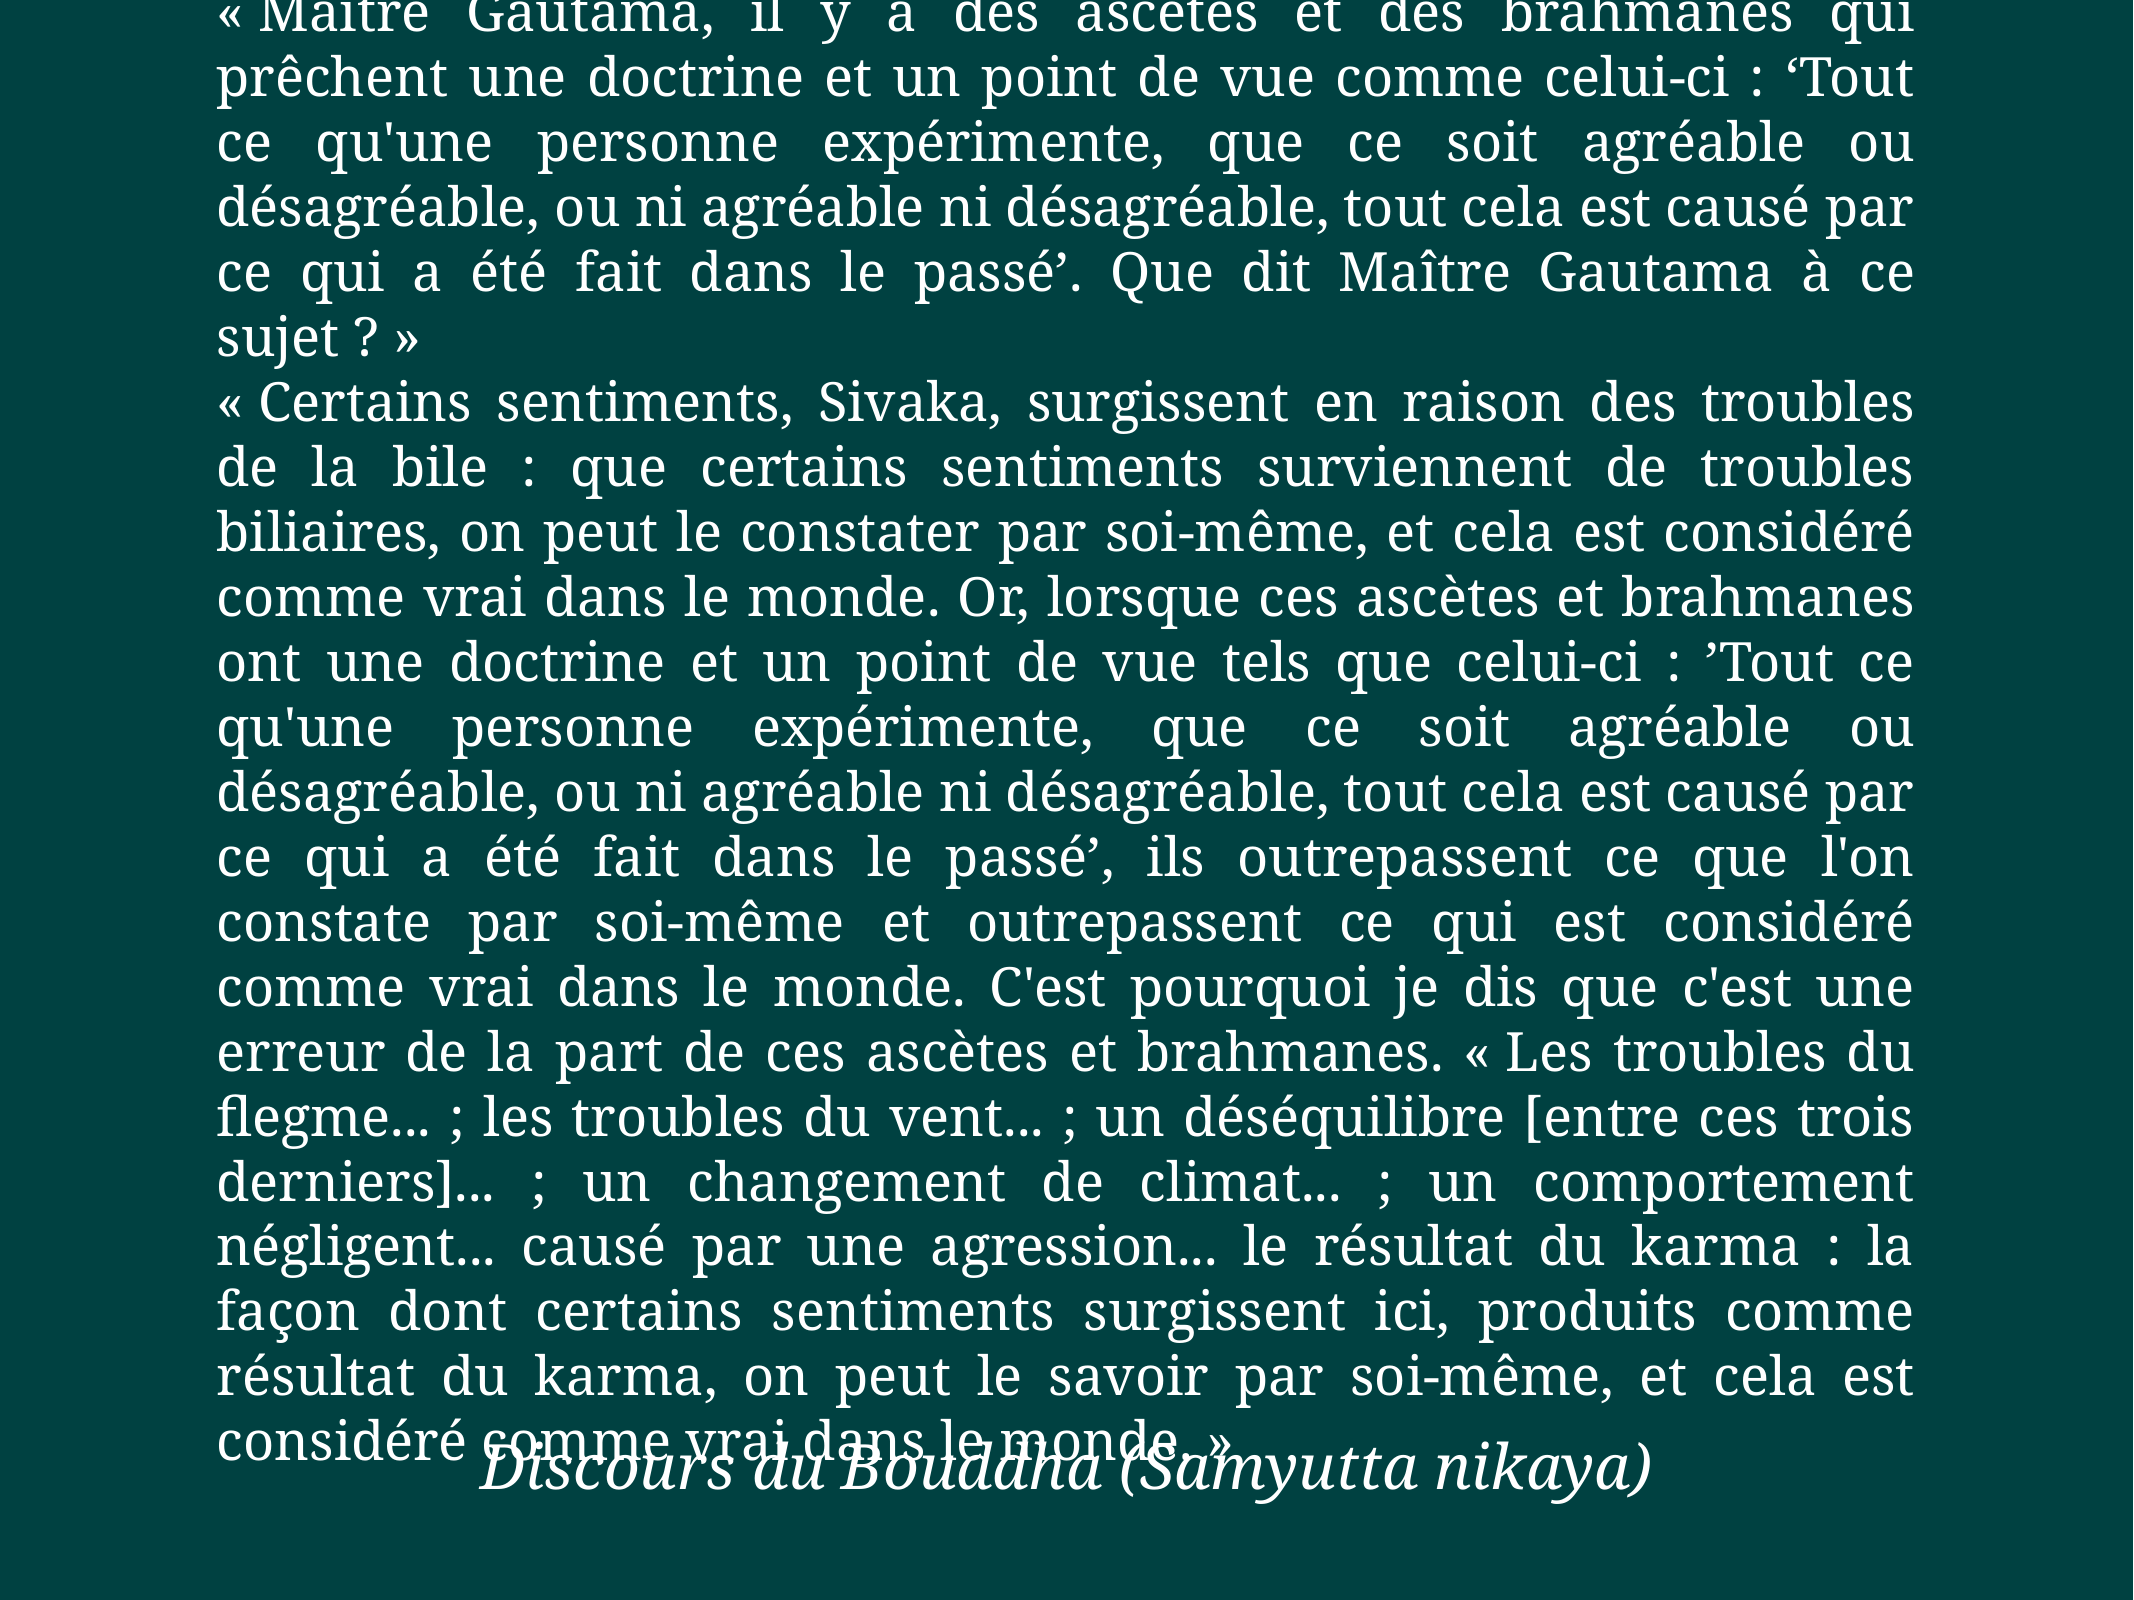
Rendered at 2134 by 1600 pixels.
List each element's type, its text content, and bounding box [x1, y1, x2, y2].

list Discours du Bouddha (Samyutta nikaya) [86, 1417, 2047, 1512]
list « Maître Gautama, il y a des ascètes et des brahmanes qui prêchent une doctrine et un point de vue comme celui-ci : ‘Tout ce qu'une personne expérimente, que ce soit agréable ou désagréable, ou ni agréable ni désagréable, tout cela est causé par ce qui a été fait dans le passé’. Que dit Maître Gautama à ce sujet ? » « Certains sentiments, Sivaka, surgissent en raison des troubles de la bile : que certains sentiments surviennent de troubles biliaires, on peut le constater par soi-même, et cela est considéré comme vrai dans le monde. Or, lorsque ces ascètes et brahmanes ont une doctrine et un point de vue tels que celui-ci : ’Tout ce qu'une personne expérimente, que ce soit agréable ou désagréable, ou ni agréable ni désagréable, tout cela est causé par ce qui a été fait dans le passé’, ils outrepassent ce que l'on constate par soi-même et outrepassent ce qui est considéré comme vrai dans le monde. C'est pourquoi je dis que c'est une erreur de la part de ces ascètes et brahmanes. « Les troubles du flegme... ; les troubles du vent... ; un déséquilibre [entre ces trois derniers]... ; un changement de climat... ; un comportement négligent... causé par une agression... le résultat du karma : la façon dont certains sentiments surgissent ici, produits comme résultat du karma, on peut le savoir par soi-même, et cela est considéré comme vrai dans le monde. » [207, 26, 1926, 1423]
